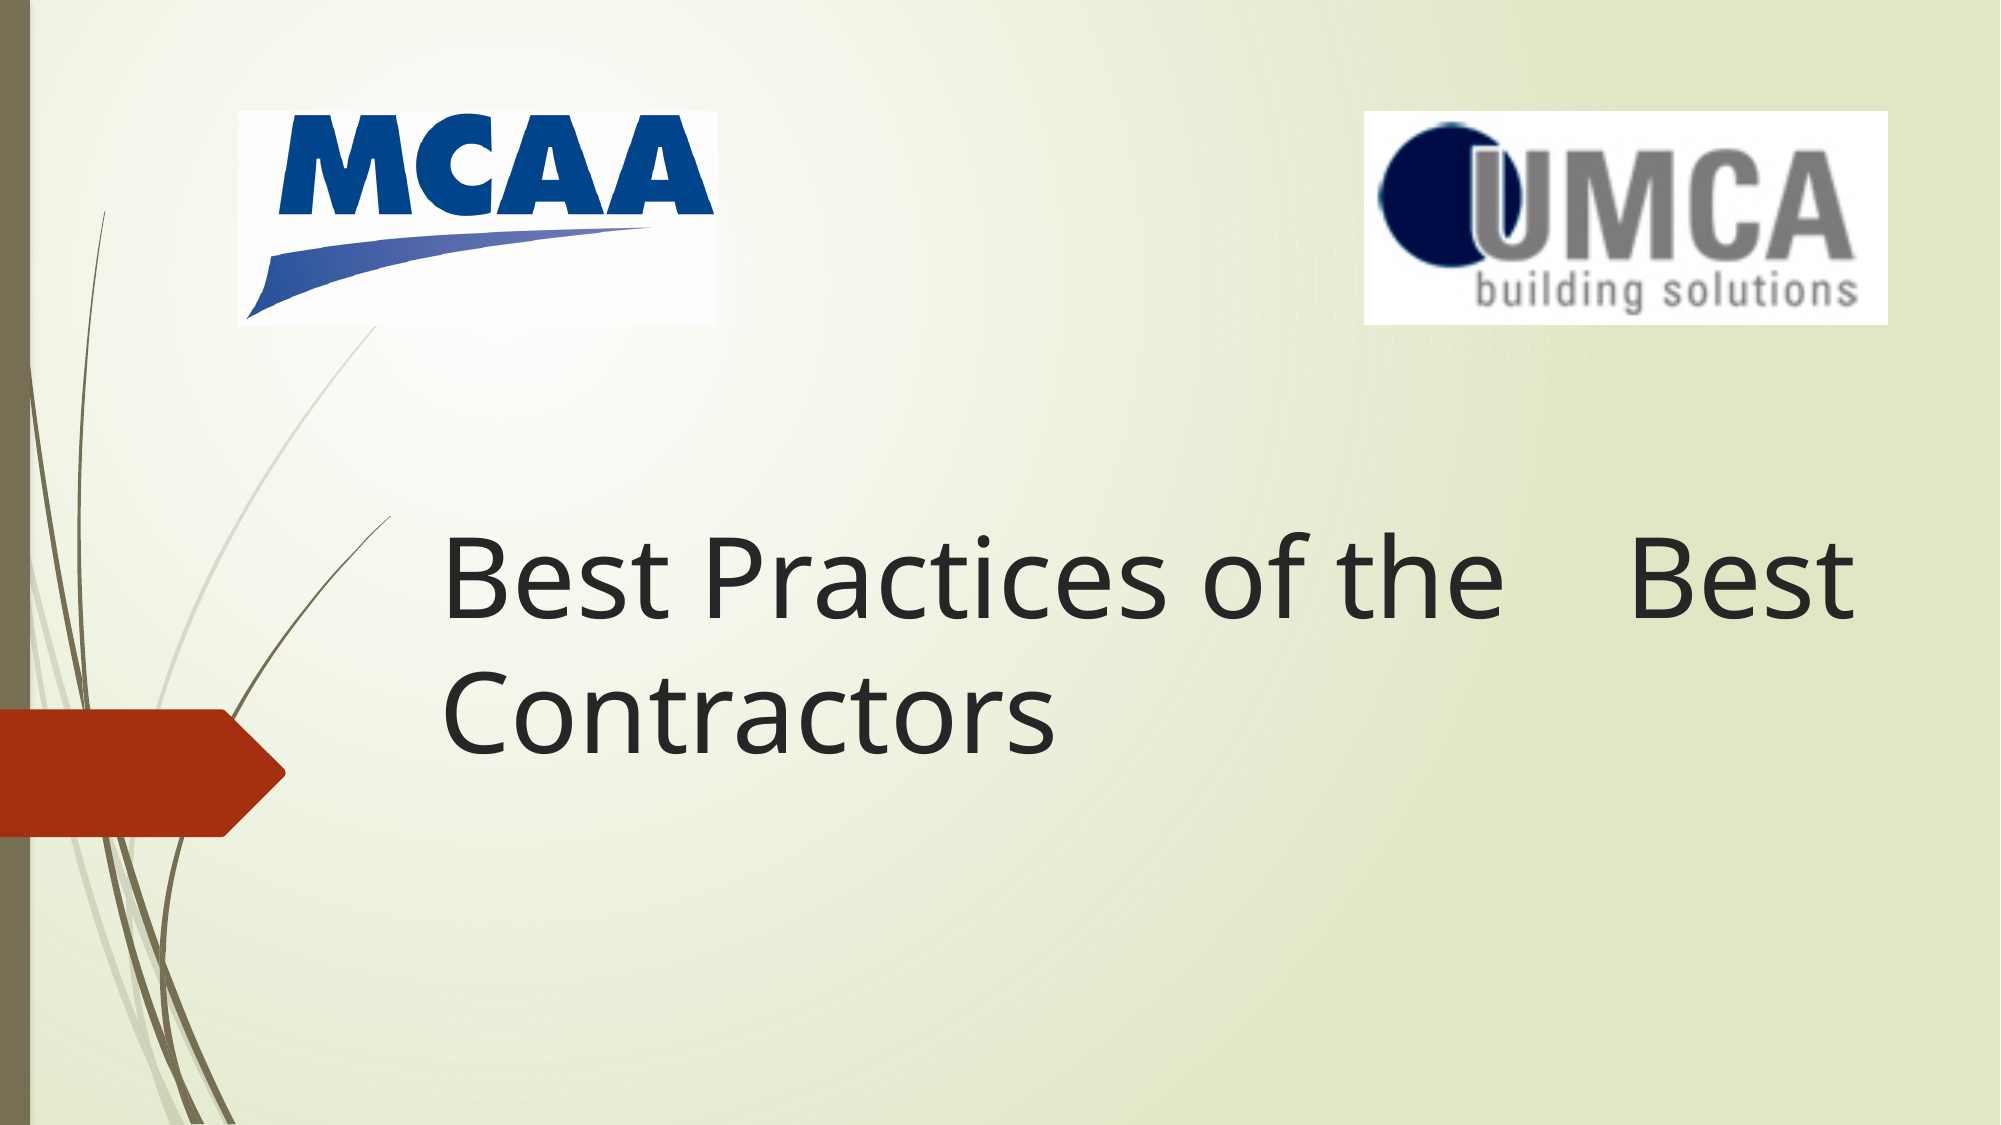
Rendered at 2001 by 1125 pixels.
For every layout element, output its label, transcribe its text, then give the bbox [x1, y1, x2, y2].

picture [1364, 111, 1888, 325]
picture [237, 111, 718, 326]
title Best Practices of the Best Contractors [424, 412, 1888, 784]
